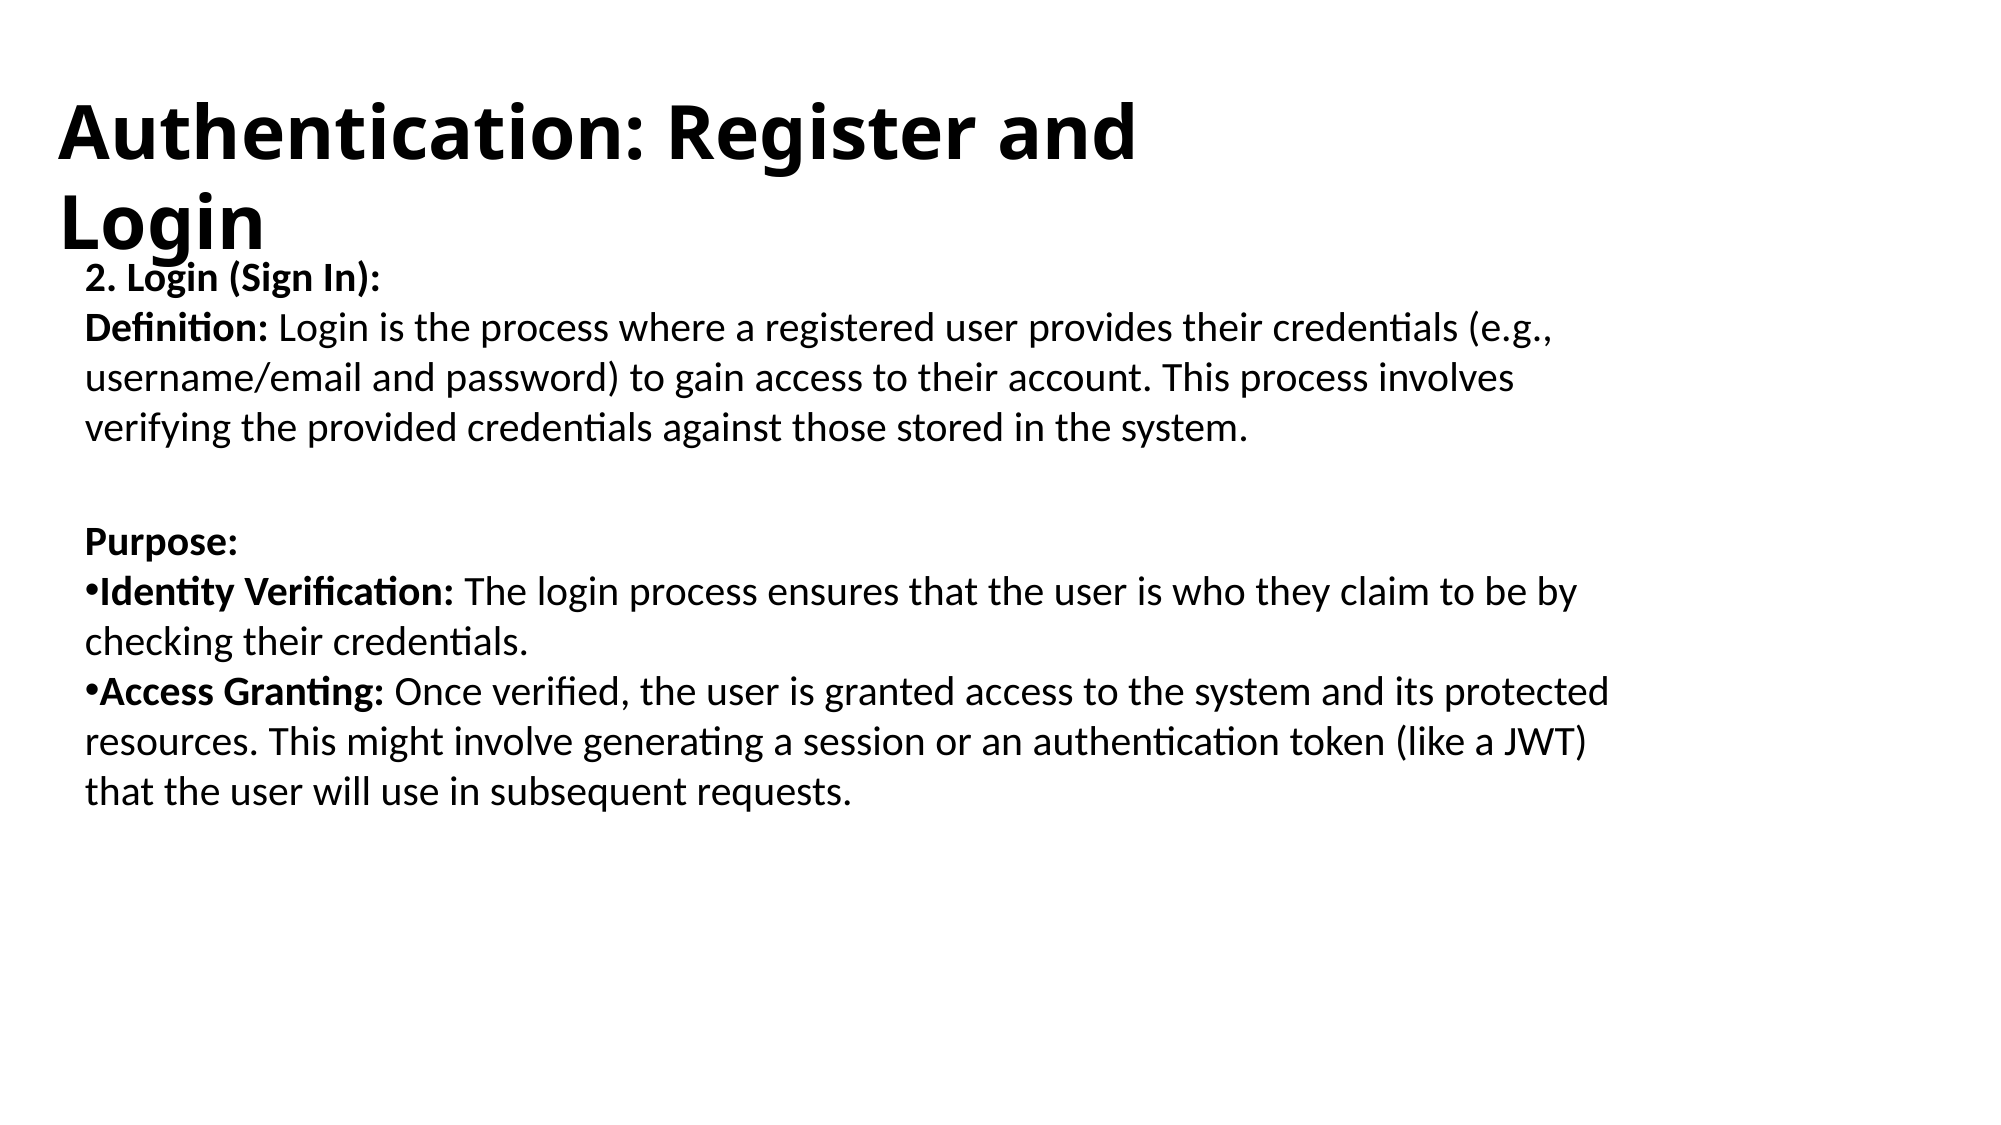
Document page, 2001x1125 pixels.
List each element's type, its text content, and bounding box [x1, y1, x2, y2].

text_box Authentication: Register and Login [43, 76, 1261, 272]
text_box 2. Login (Sign In): Definition: Login is the process where a registered user provides their credentials (e.g., username/email and password) to gain access to their account. This process involves verifying the provided credentials against those stored in the system. [70, 242, 1642, 457]
text_box Purpose: Identity Verification: The login process ensures that the user is who they claim to be by checking their credentials. Access Granting: Once verified, the user is granted access to the system and its protected resources. This might involve generating a session or an authentication token (like a JWT) that the user will use in subsequent requests. [70, 506, 1642, 822]
